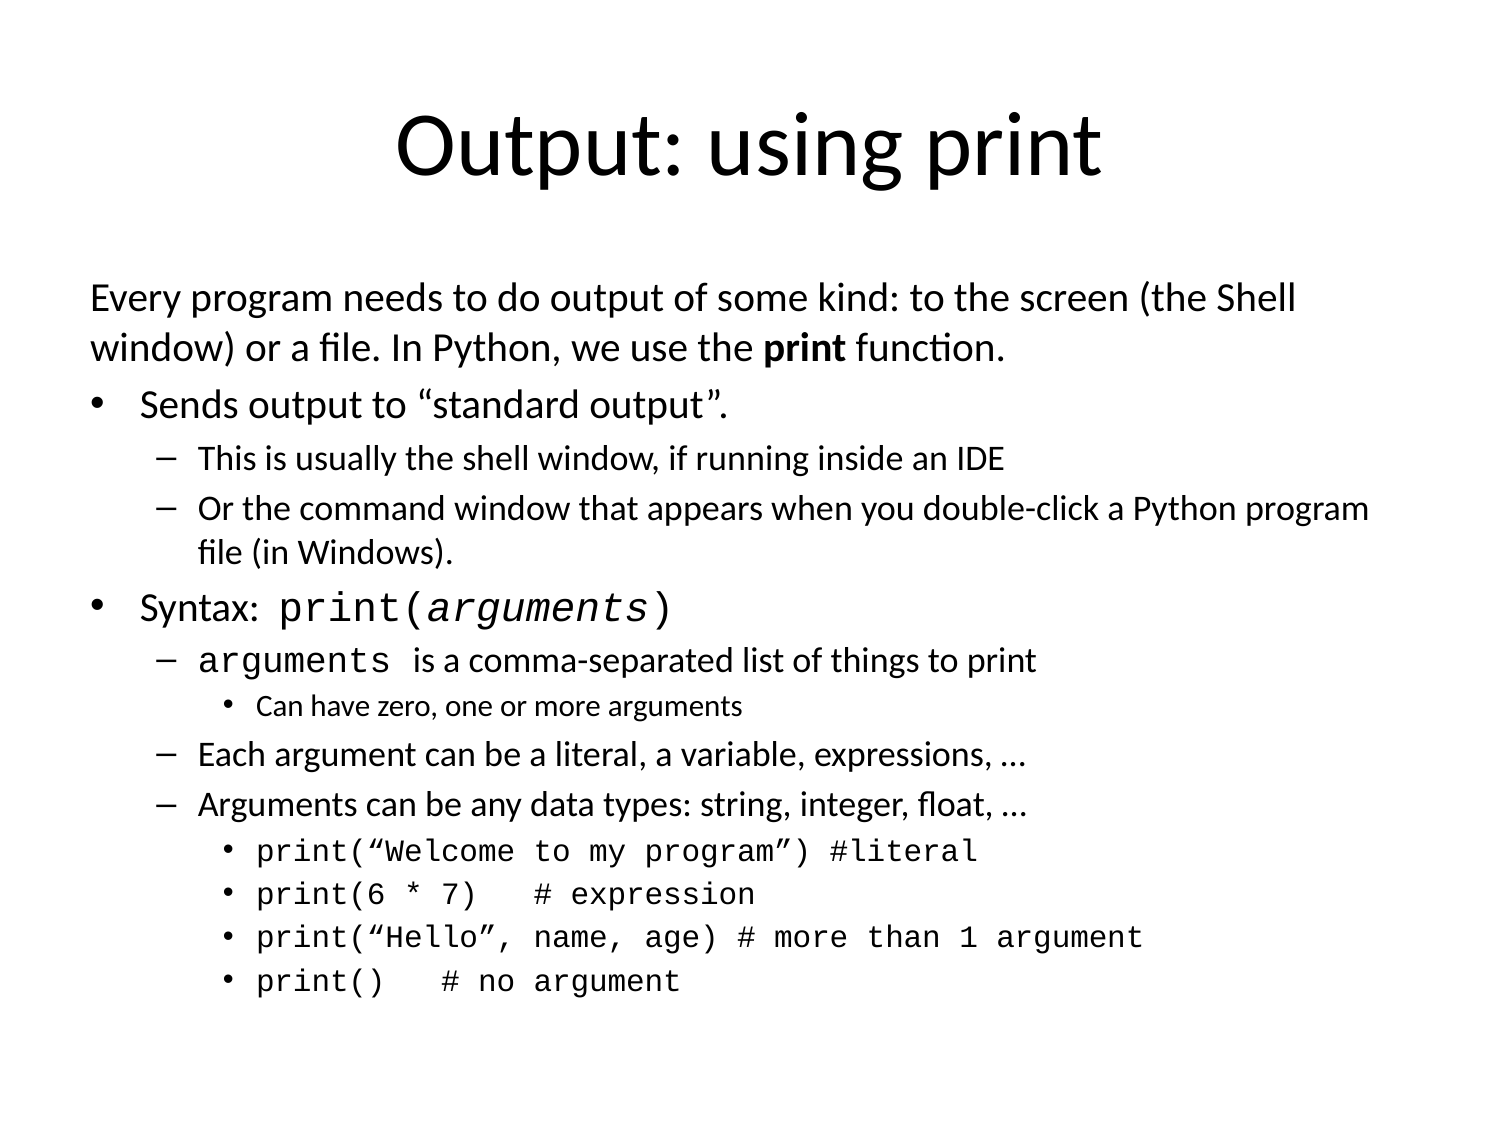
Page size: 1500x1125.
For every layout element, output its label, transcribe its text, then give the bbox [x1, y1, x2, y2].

title Output: using print [75, 45, 1425, 233]
list Every program needs to do output of some kind: to the screen (the Shell window) or a file. In Python, we use the print function. Sends output to “standard output”. This is usually the shell window, if running inside an IDE Or the command window that appears when you double-click a Python program file (in Windows). Syntax: print(arguments) arguments is a comma-separated list of things to print Can have zero, one or more arguments Each argument can be a literal, a variable, expressions, … Arguments can be any data types: string, integer, float, … print(“Welcome to my program”) #literal print(6 * 7) # expression print(“Hello”, name, age) # more than 1 argument print() # no argument [75, 262, 1425, 1005]
